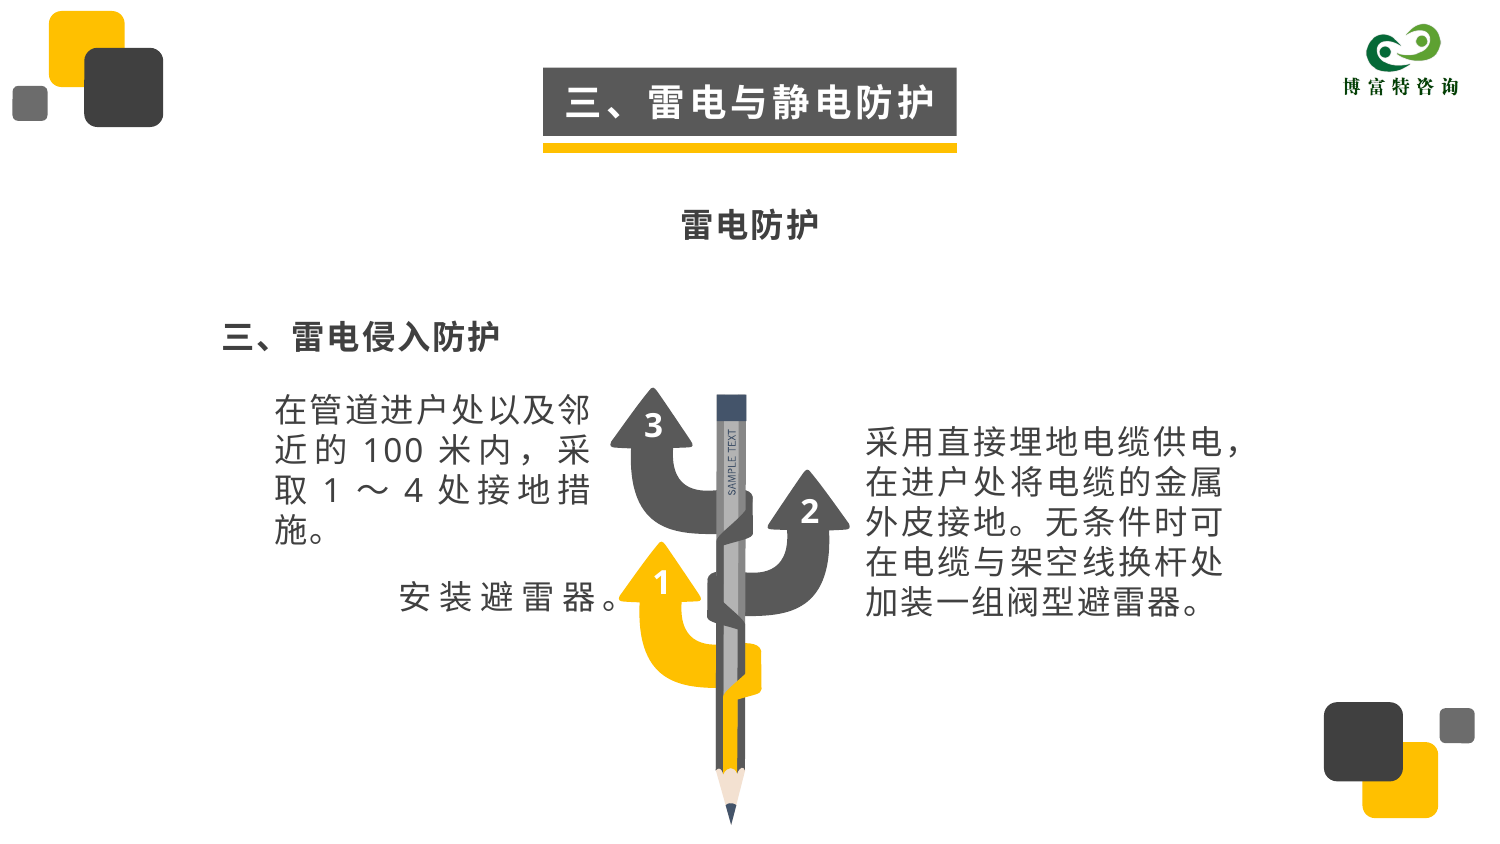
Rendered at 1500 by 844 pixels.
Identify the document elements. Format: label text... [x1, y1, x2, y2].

text_box 三、雷电侵入防护 [206, 308, 630, 364]
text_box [543, 67, 957, 148]
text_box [259, 381, 1241, 825]
picture [1329, 23, 1477, 98]
text_box 雷电防护 [609, 197, 891, 252]
